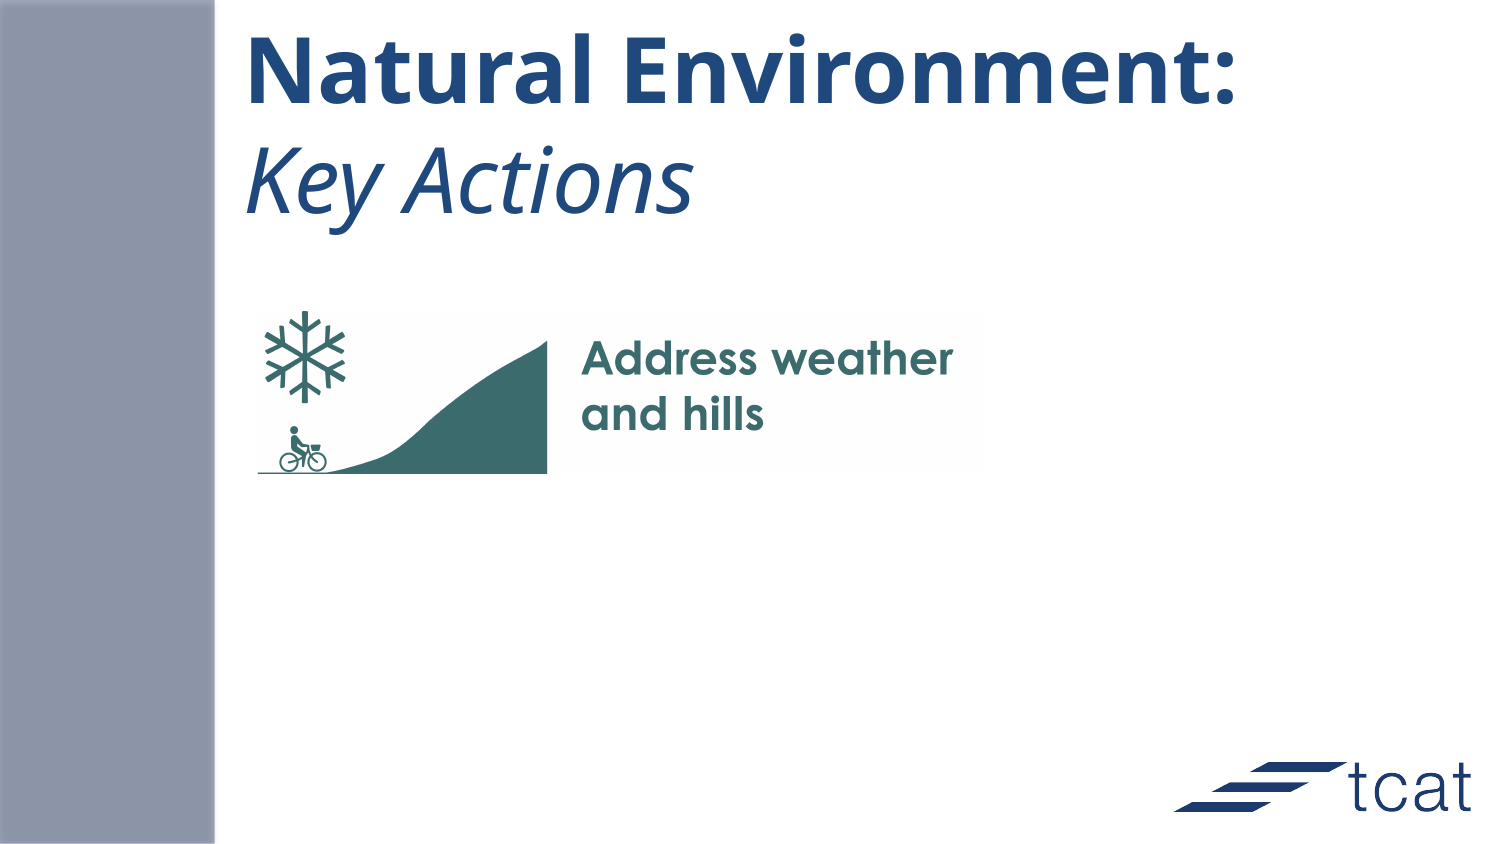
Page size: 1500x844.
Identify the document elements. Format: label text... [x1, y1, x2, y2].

picture [256, 311, 984, 475]
picture [1173, 762, 1471, 812]
text_box Natural Environment: Key Actions [228, 38, 1500, 207]
